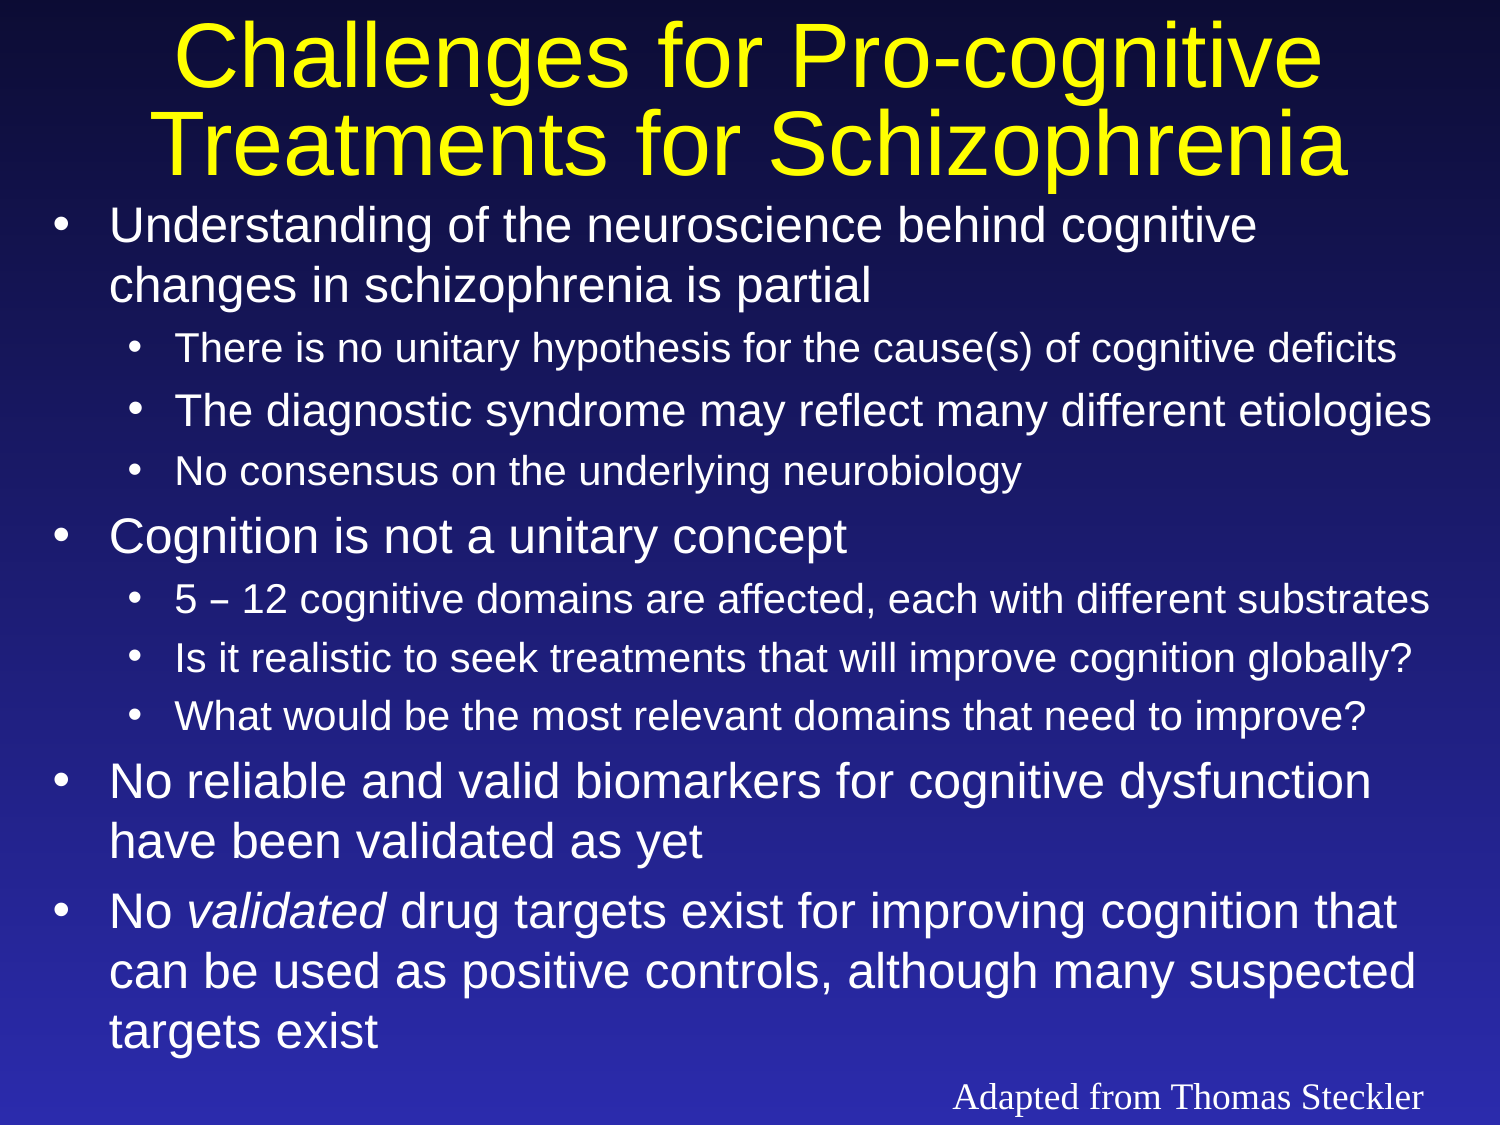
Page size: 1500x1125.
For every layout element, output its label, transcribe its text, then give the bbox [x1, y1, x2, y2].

text_box Adapted from Thomas Steckler [937, 1064, 1440, 1125]
title Challenges for Pro-cognitive Treatments for Schizophrenia [0, 9, 1500, 201]
list Understanding of the neuroscience behind cognitive changes in schizophrenia is partial There is no unitary hypothesis for the cause(s) of cognitive deficits The diagnostic syndrome may reflect many different etiologies No consensus on the underlying neurobiology Cognition is not a unitary concept 5 – 12 cognitive domains are affected, each with different substrates Is it realistic to seek treatments that will improve cognition globally? What would be the most relevant domains that need to improve? No reliable and valid biomarkers for cognitive dysfunction have been validated as yet No validated drug targets exist for improving cognition that can be used as positive controls, although many suspected targets exist [37, 185, 1451, 1125]
